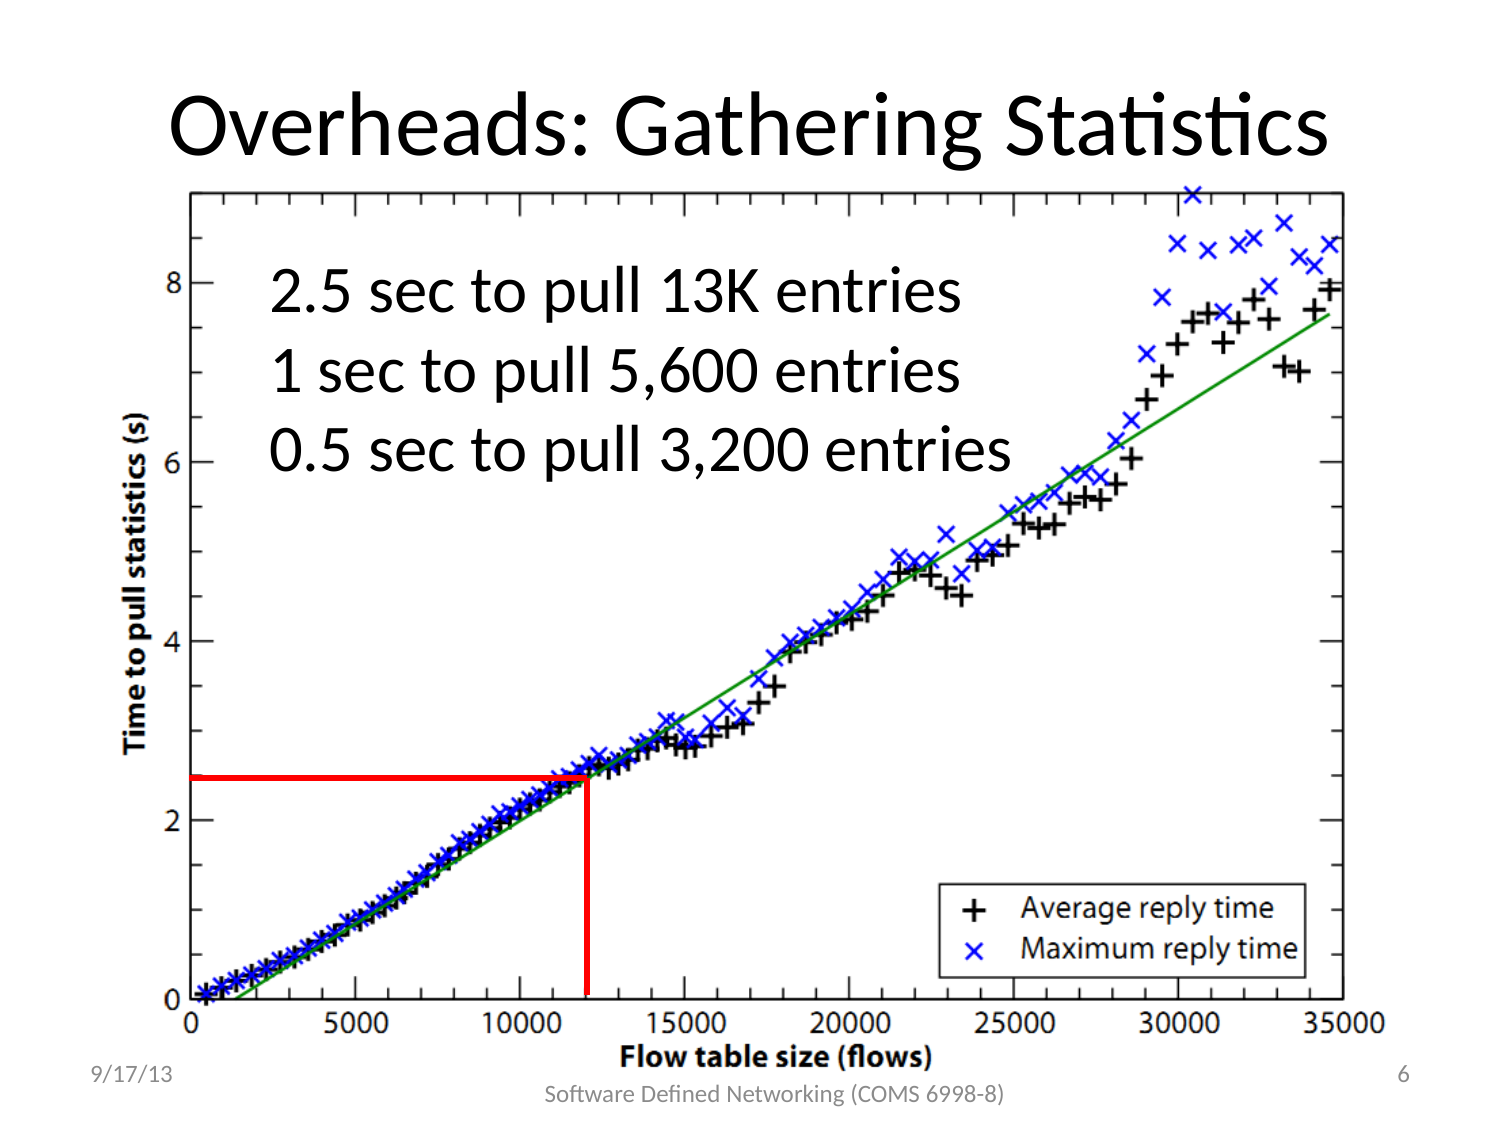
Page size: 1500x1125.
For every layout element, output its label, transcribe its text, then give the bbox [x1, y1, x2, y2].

title Overheads: Gathering Statistics [75, 24, 1425, 213]
picture [102, 141, 1398, 1087]
slide_number 16 [1074, 1042, 1425, 1103]
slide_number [75, 1042, 425, 1103]
footer Software Defined Networking (COMS 6998-8) [512, 1095, 1038, 1125]
